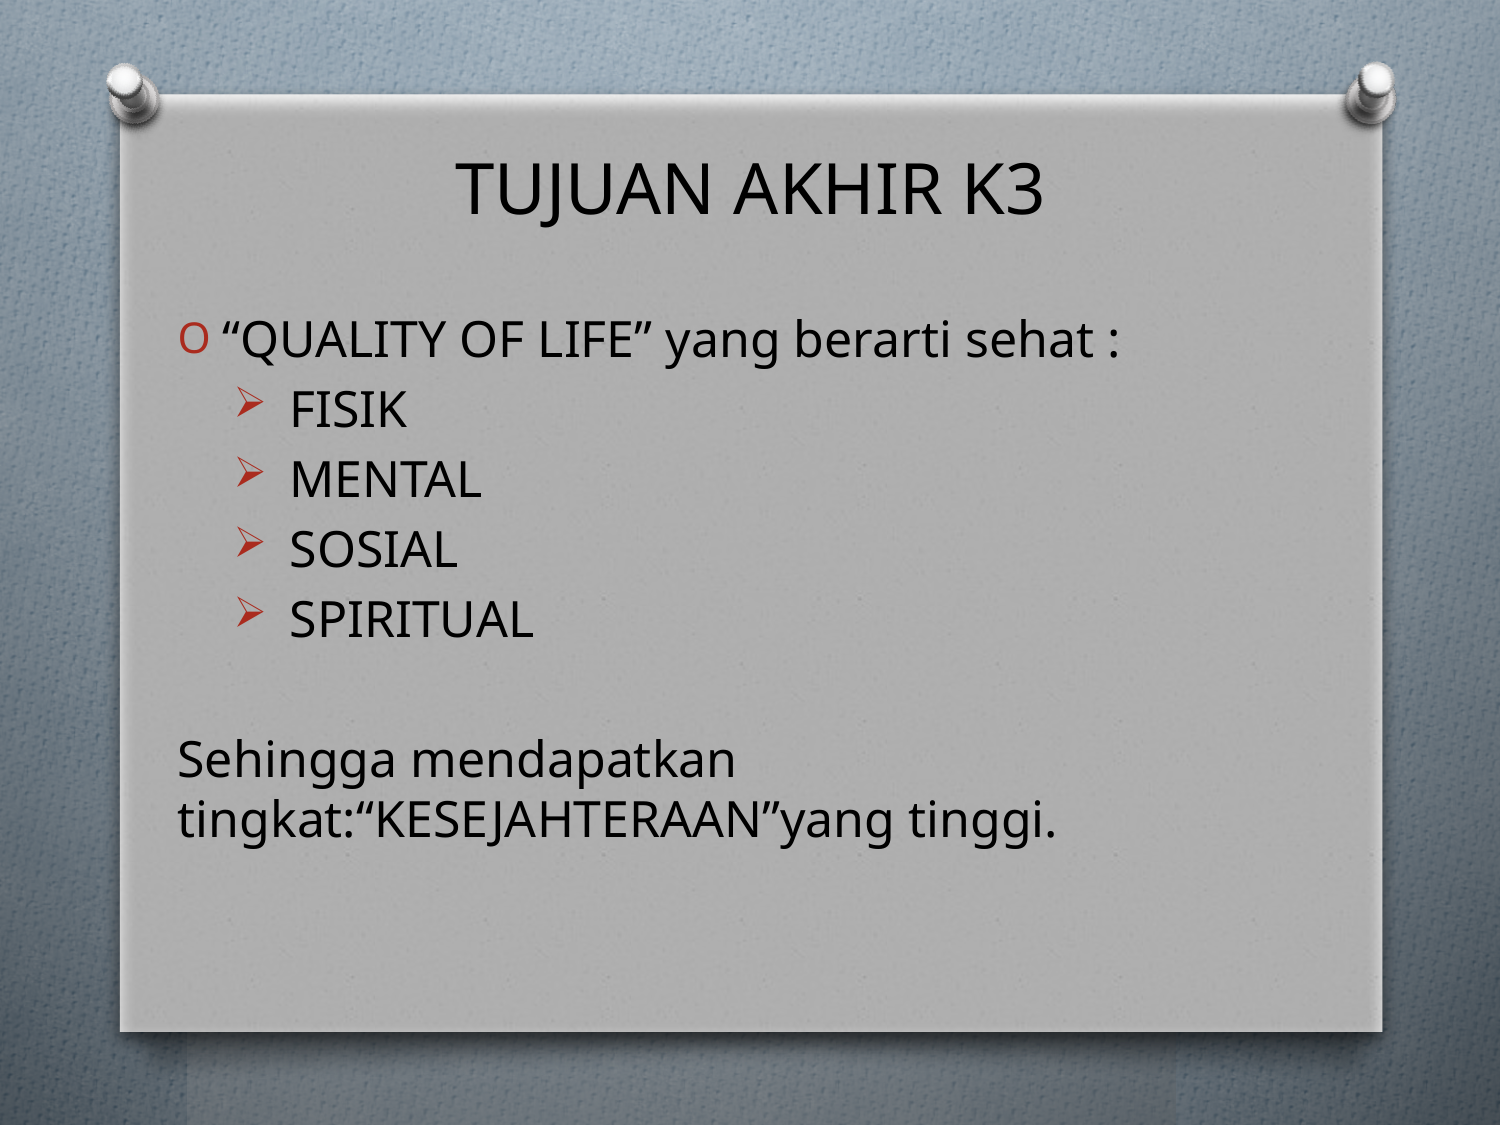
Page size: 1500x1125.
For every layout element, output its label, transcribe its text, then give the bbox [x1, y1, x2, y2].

title TUJUAN AKHIR K3 [179, 134, 1323, 238]
picture [75, 29, 198, 153]
picture [1317, 35, 1439, 156]
list “QUALITY OF LIFE” yang berarti sehat : FISIK MENTAL SOSIAL SPIRITUAL Sehingga mendapatkan tingkat:“KESEJAHTERAAN”yang tinggi. [162, 299, 1313, 939]
